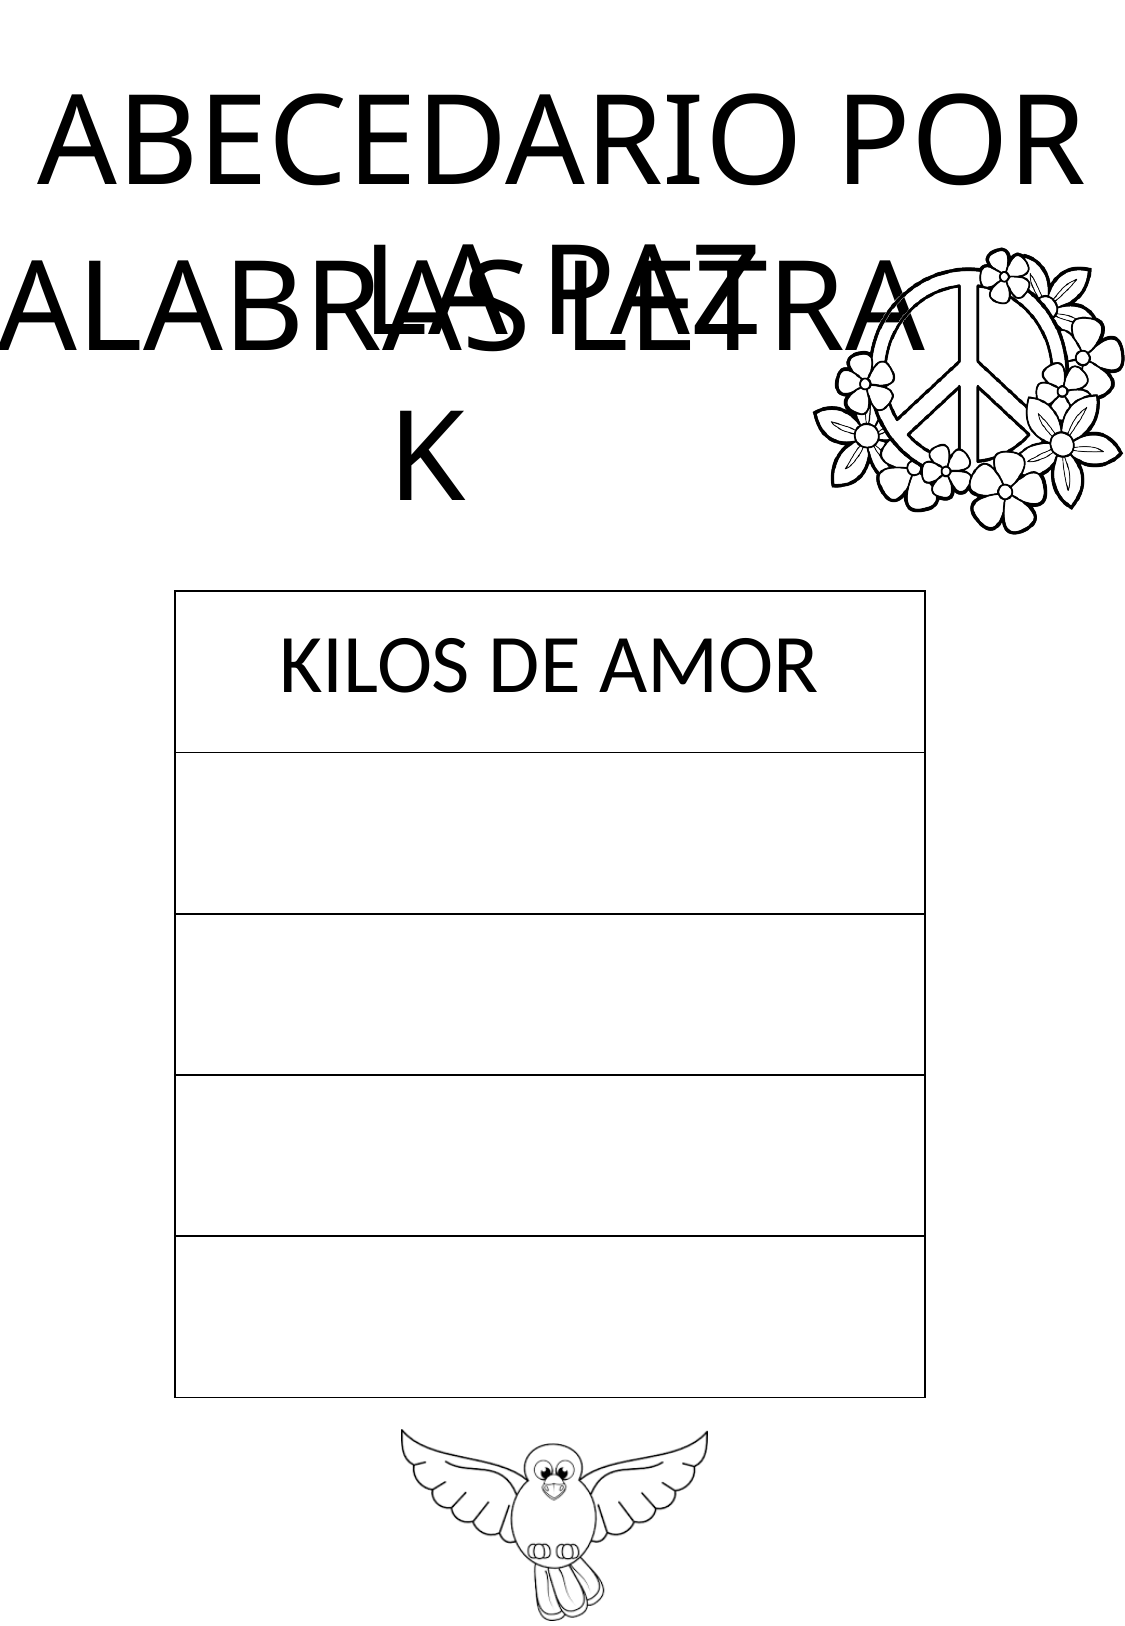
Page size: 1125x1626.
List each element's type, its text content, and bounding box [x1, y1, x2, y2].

table_cell [176, 1076, 924, 1235]
text_box [842, 1329, 991, 1448]
text_box ABECEDARIO POR LA PAZ [0, 51, 1125, 247]
table_cell [176, 753, 924, 913]
table_header KILOS DE AMOR [176, 592, 924, 752]
text_box PALABRAS LETRA K [0, 218, 990, 534]
table_cell [176, 1237, 924, 1397]
picture [401, 1429, 708, 1621]
table_cell [176, 915, 924, 1074]
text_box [812, 247, 1125, 537]
